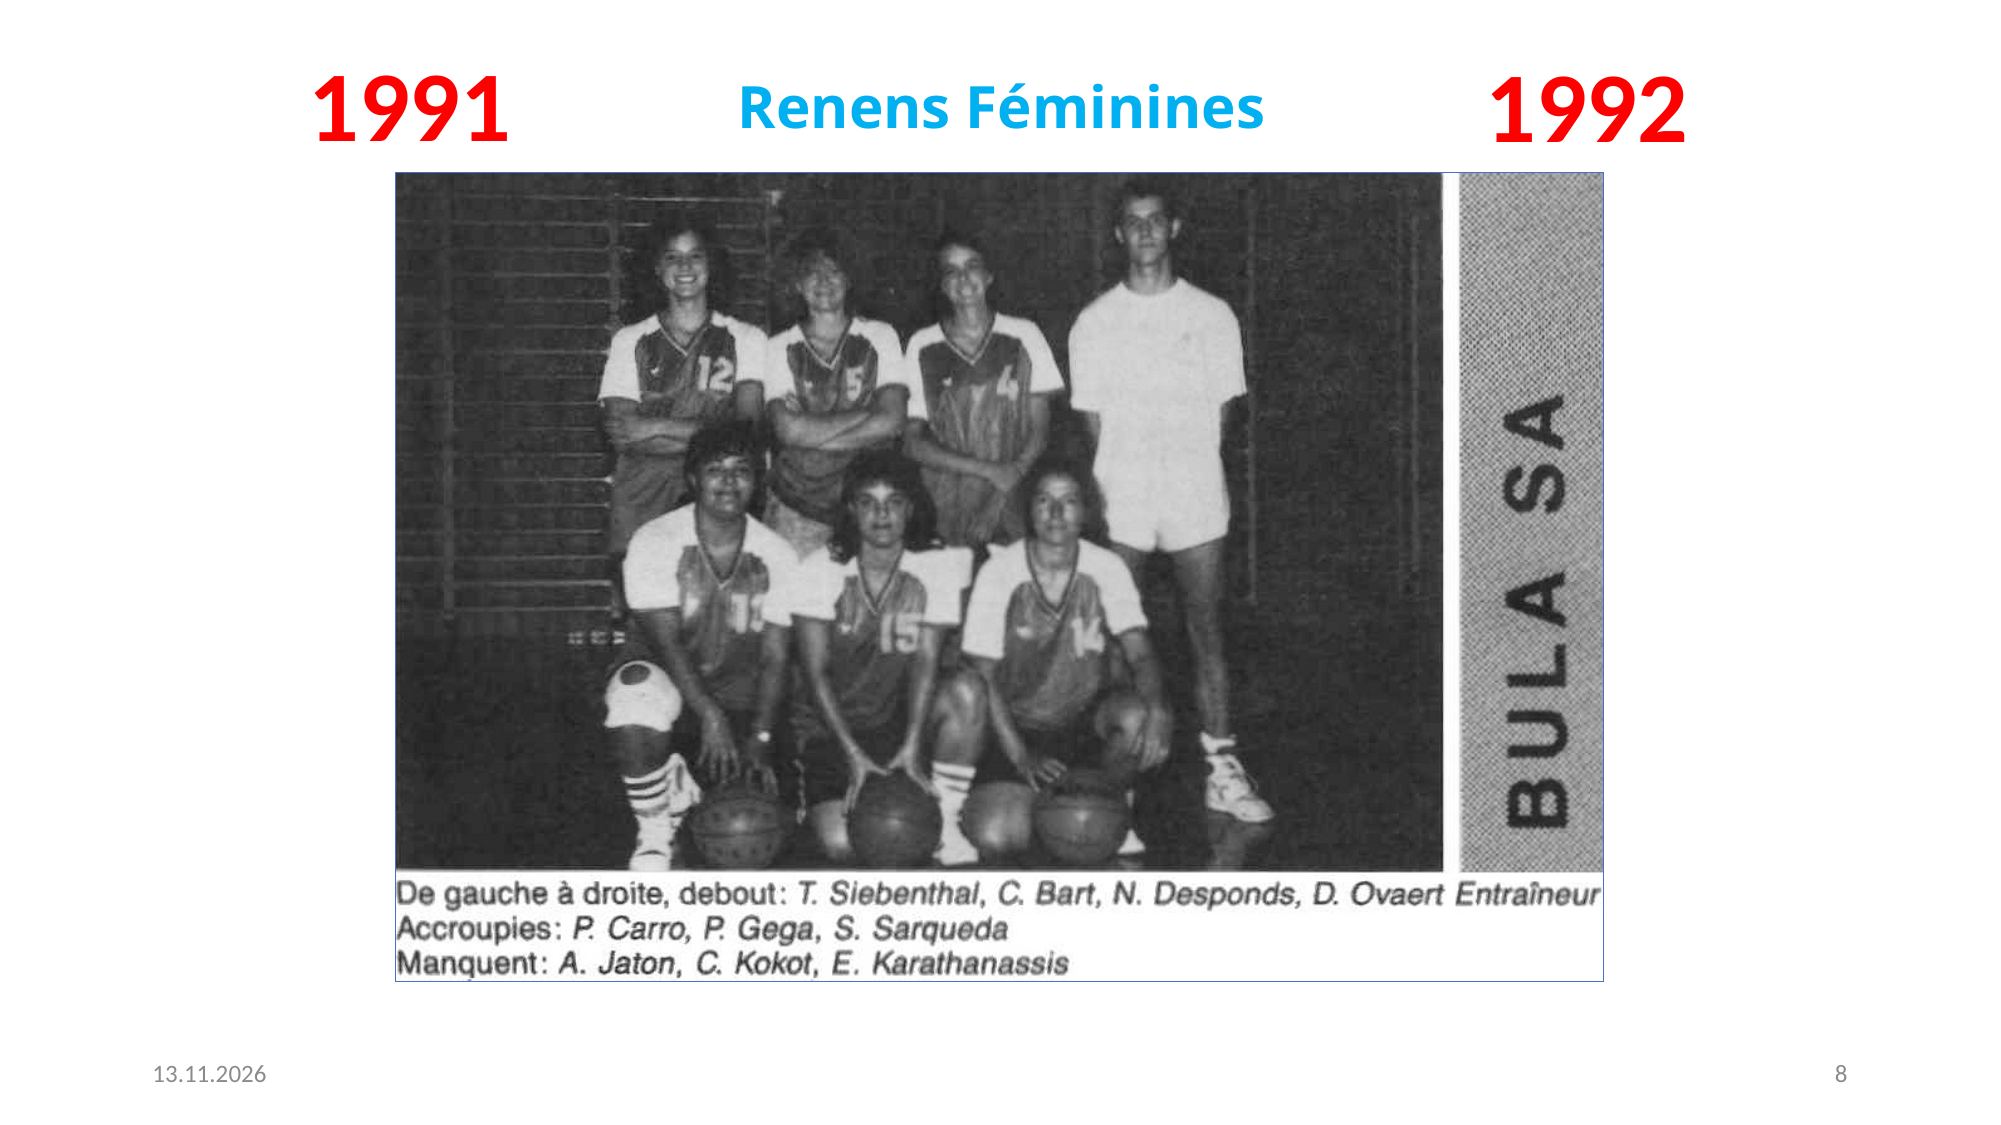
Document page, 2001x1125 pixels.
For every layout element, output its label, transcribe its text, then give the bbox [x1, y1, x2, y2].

picture [395, 172, 1604, 982]
slide_number 8 [1412, 1042, 1863, 1103]
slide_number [137, 1042, 588, 1103]
text_box 1991 [293, 34, 542, 169]
text_box 1992 [1470, 34, 1719, 290]
text_box Renens Féminines [326, 11, 1677, 199]
